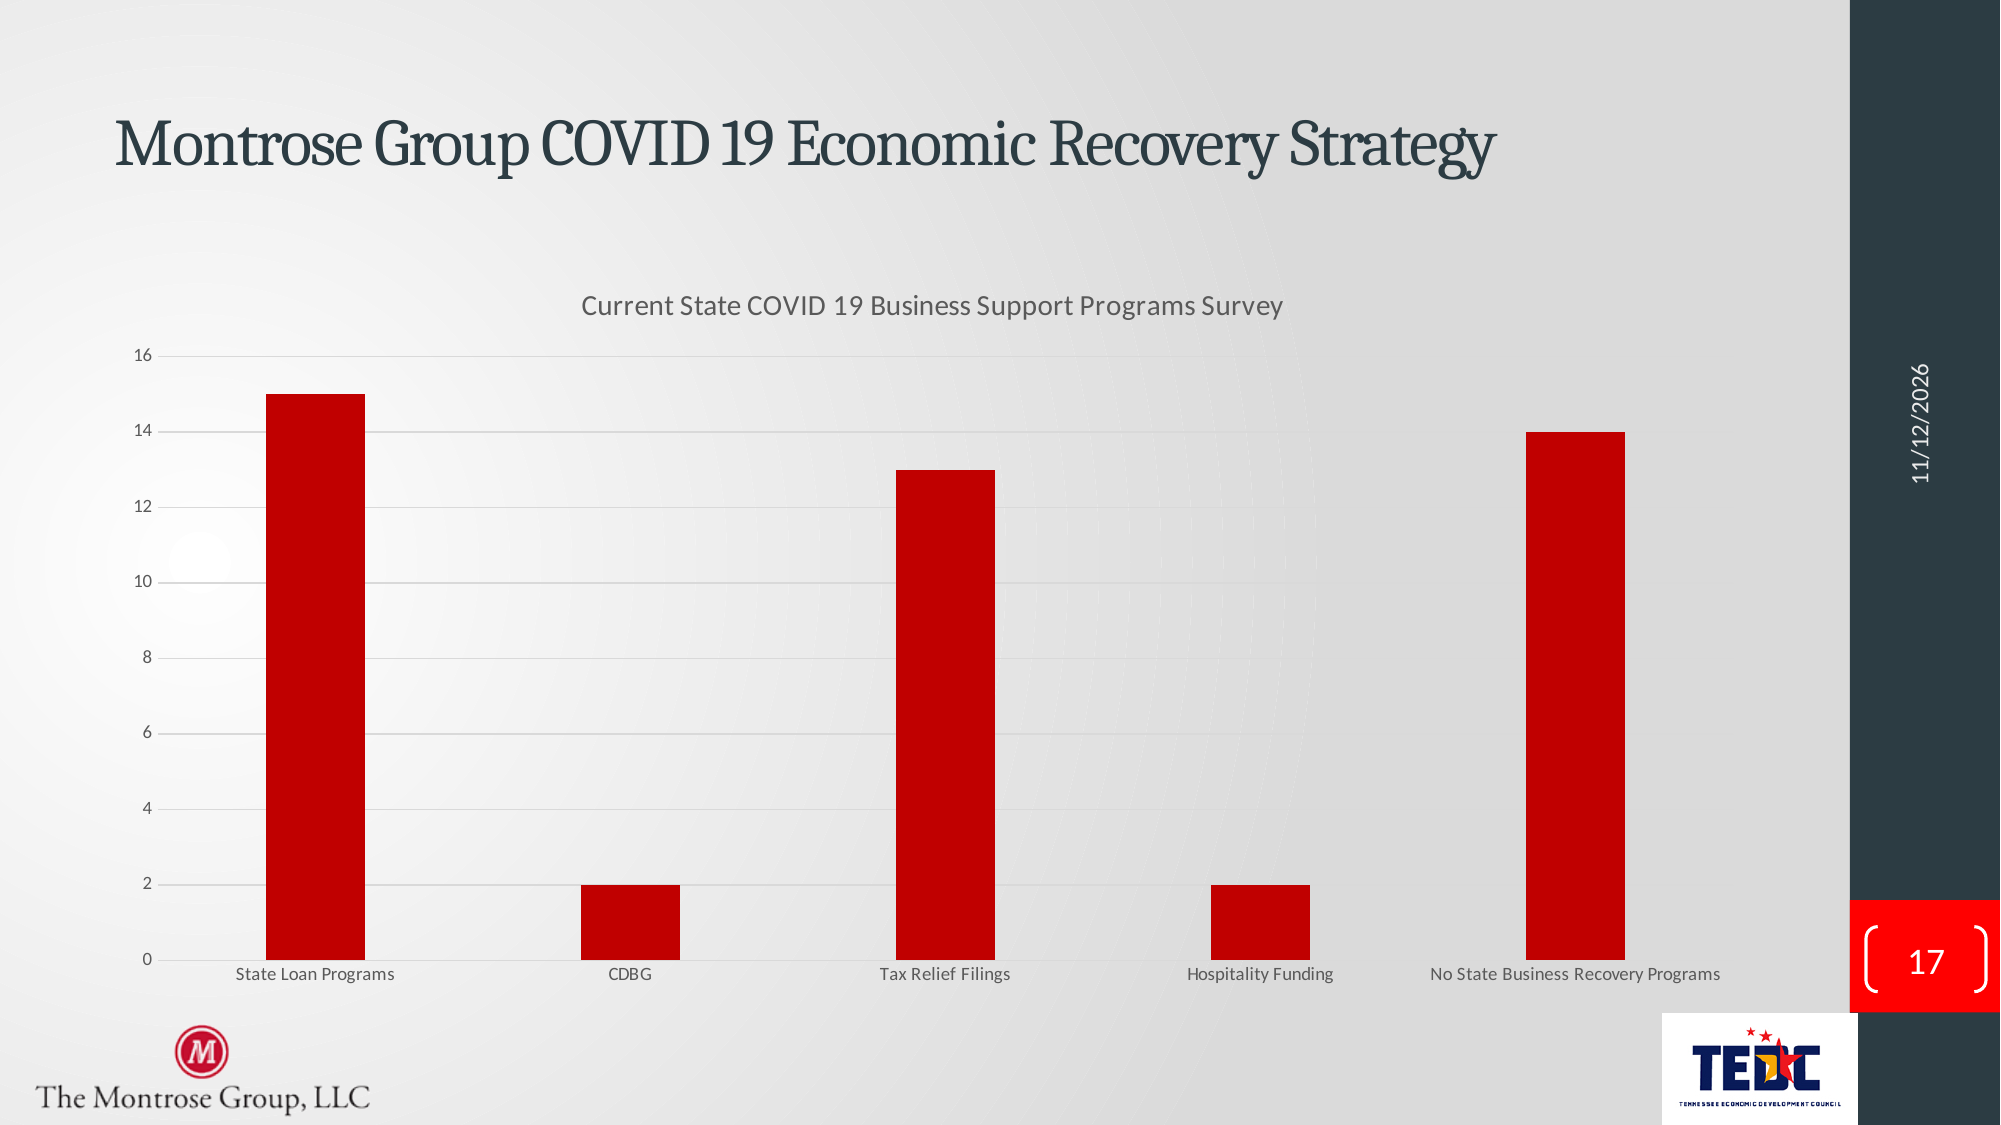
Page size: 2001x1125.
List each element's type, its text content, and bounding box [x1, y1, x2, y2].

picture [24, 1010, 469, 1125]
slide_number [1878, 100, 1959, 501]
picture [1661, 1012, 1859, 1125]
chart [99, 261, 1768, 1001]
title Montrose Group COVID 19 Economic Recovery Strategy [99, 45, 1767, 233]
slide_number 17 [1864, 925, 1988, 994]
